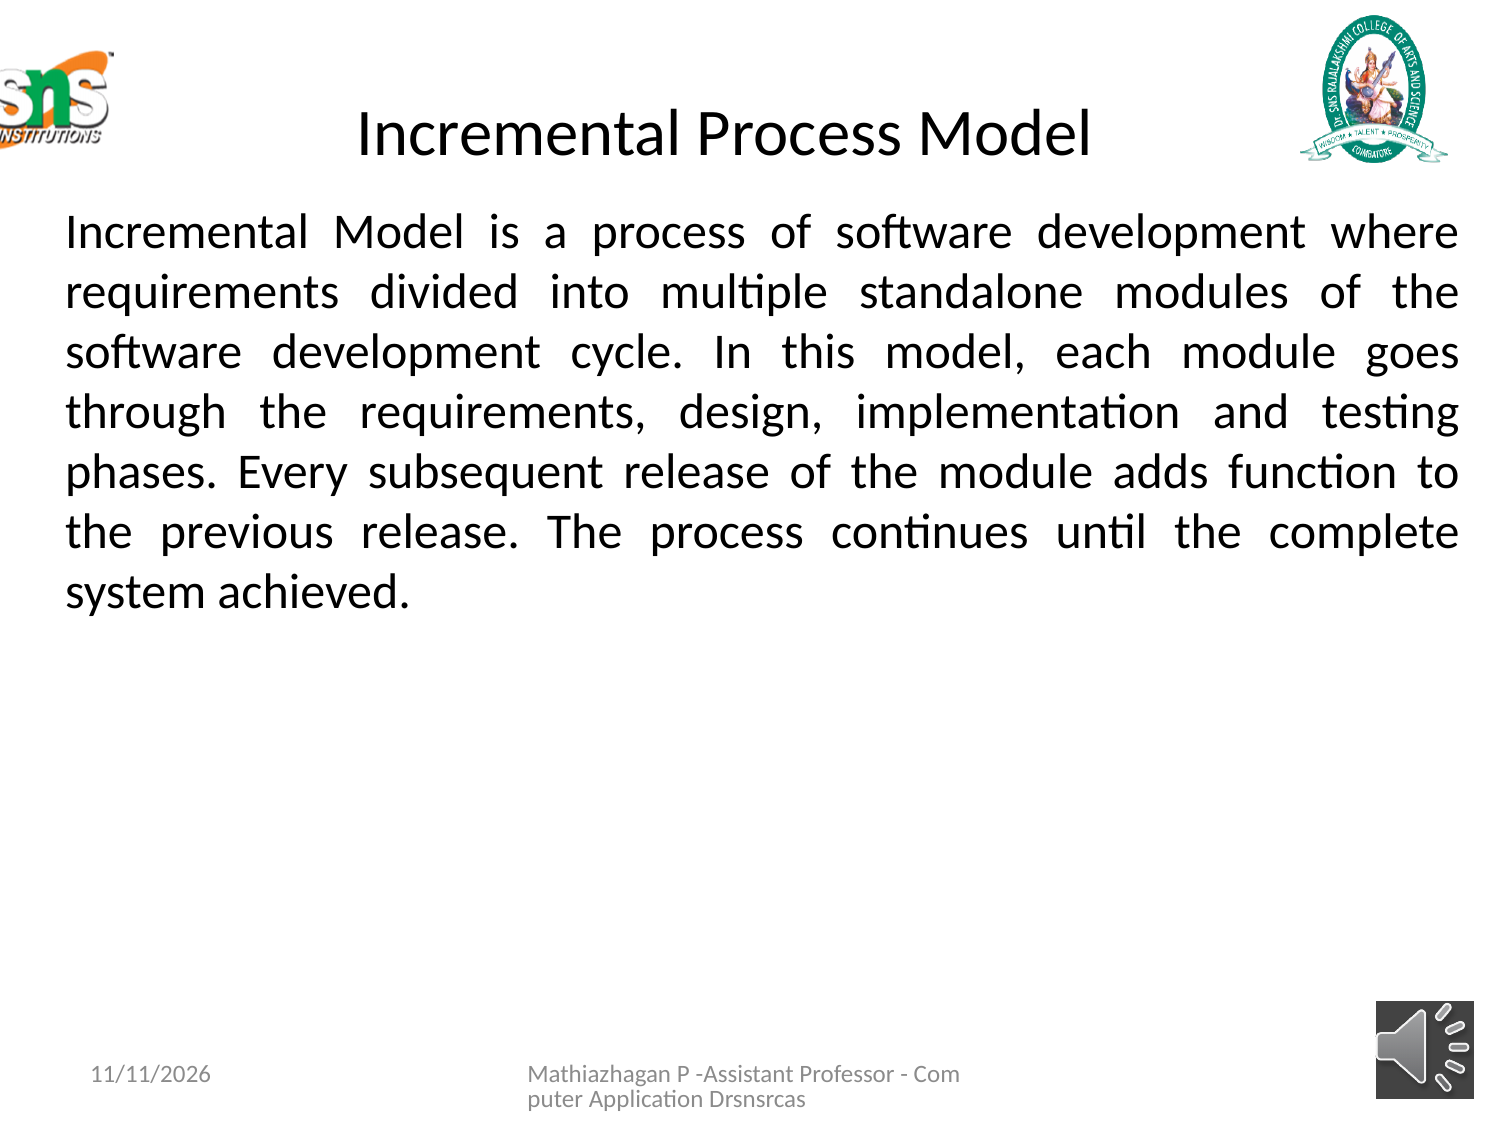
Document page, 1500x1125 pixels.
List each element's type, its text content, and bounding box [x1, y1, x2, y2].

text_box Incremental Model is a process of software development where requirements divided into multiple standalone modules of the software development cycle. In this model, each module goes through the requirements, design, implementation and testing phases. Every subsequent release of the module adds function to the previous release. The process continues until the complete system achieved. [50, 191, 1475, 747]
picture [1300, 15, 1448, 163]
picture [0, 49, 115, 150]
list Incremental Process Model [24, 24, 1425, 1005]
slide_number 28-Jan-24 [75, 1042, 425, 1103]
picture [1374, 999, 1476, 1101]
footer Mathiazhagan P -Assistant Professor - Computer Application Drsnsrcas [512, 1042, 988, 1103]
